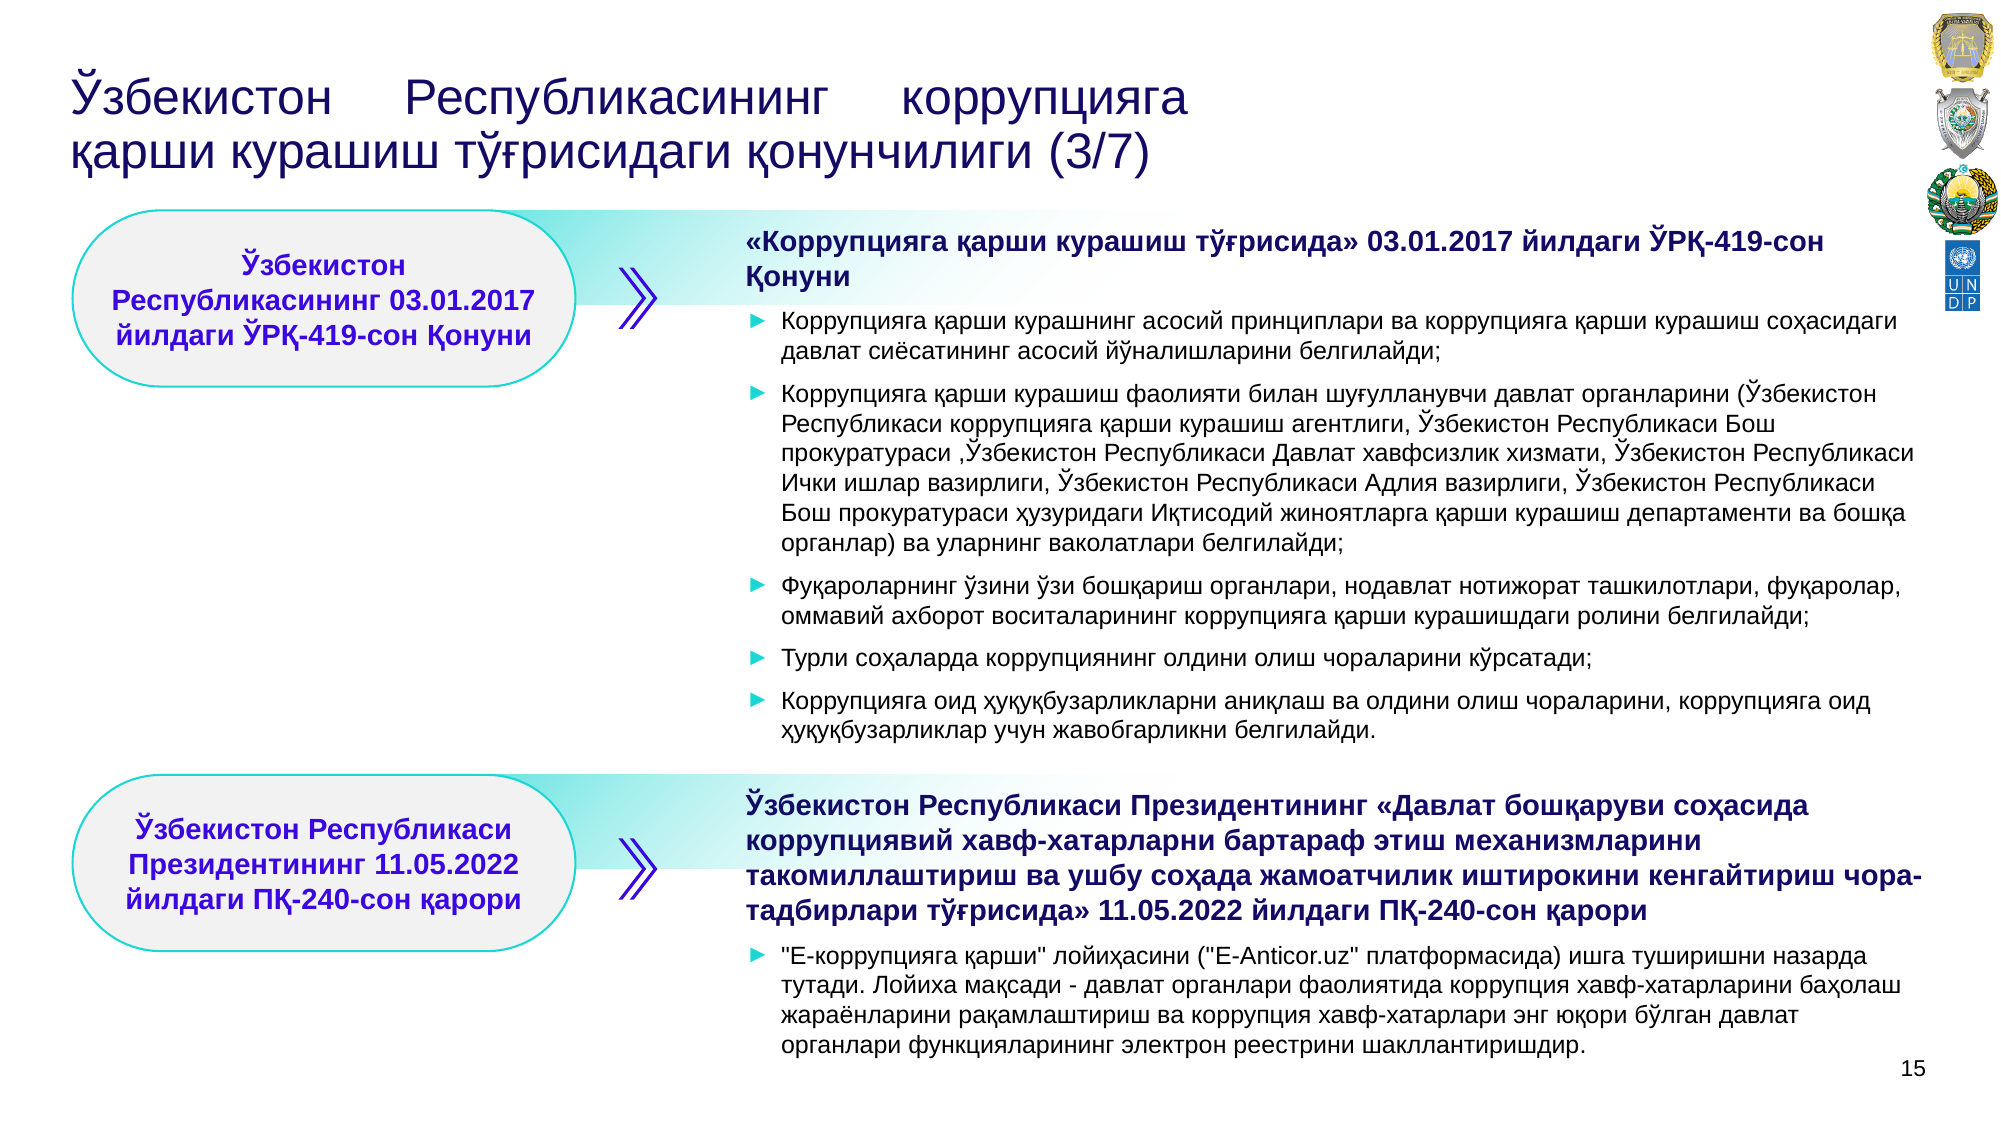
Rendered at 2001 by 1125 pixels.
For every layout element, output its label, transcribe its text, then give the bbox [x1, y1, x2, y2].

picture [1930, 12, 1995, 83]
text_box Ўзбекистон Республикасининг 03.01.2017 йилдаги ЎРҚ-419-сон Қонуни [71, 209, 577, 388]
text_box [618, 267, 658, 329]
text_box Ўзбекистон Республикаси Президентининг «Давлат бошқаруви соҳасида коррупциявий хавф-хатарларни бартараф этиш механизмларини такомиллаштириш ва ушбу соҳада жамоатчилик иштирокини кенгайтириш чора-тадбирлари тўғрисида» 11.05.2022 йилдаги ПҚ-240-сон қарори "Е-коррупцияга қарши" лойиҳасини ("E-Anticor.uz" платформасида) ишга туширишни назарда тутади. Лойиха мақсади - давлат органлари фаолиятида коррупция хавф-хатарларини баҳолаш жараёнларини рақамлаштириш ва коррупция хавф-хатарлари энг юқори бўлган давлат органлари функцияларининг электрон реестрини шакллантиришдир. [745, 774, 1928, 1059]
text_box Ўзбекистон Республикаси Президентининг 11.05.2022 йилдаги ПҚ-240-сон қарори [71, 773, 577, 953]
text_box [618, 838, 658, 900]
text_box [499, 209, 1928, 305]
picture [1935, 88, 1990, 159]
text_box «Коррупцияга қарши курашиш тўғрисида» 03.01.2017 йилдаги ЎРҚ-419-сон Қонуни Коррупцияга қарши курашнинг асосий принциплари ва коррупцияга қарши курашиш соҳасидаги давлат сиёсатининг асосий йўналишларини белгилайди; Коррупцияга қарши курашиш фаолияти билан шуғулланувчи давлат органларини (Ўзбекистон Республикаси коррупцияга қарши курашиш агентлиги, Ўзбекистон Республикаси Бош прокуратураси ,Ўзбекистон Республикаси Давлат хавфсизлик хизмати, Ўзбекистон Республикаси Ички ишлар вазирлиги, Ўзбекистон Республикаси Адлия вазирлиги, Ўзбекистон Республикаси Бош прокуратураси ҳузуридаги Иқтисодий жиноятларга қарши курашиш департаменти ва бошқа органлар) ва уларнинг ваколатлари белгилайди; Фуқароларнинг ўзини ўзи бошқариш органлари, нодавлат нотижорат ташкилотлари, фуқаролар, оммавий ахборот воситаларининг коррупцияга қарши курашишдаги ролини белгилайди; Турли соҳаларда коррупциянинг олдини олиш чораларини кўрсатади; Коррупцияга оид ҳуқуқбузарликларни аниқлаш ва олдини олиш чораларини, коррупцияга оид ҳуқуқбузарликлар учун жавобгарликни белгилайди. [745, 210, 1928, 744]
picture [1945, 240, 1980, 311]
text_box [502, 774, 745, 870]
picture [1927, 164, 1998, 235]
title Ўзбекистон Республикасининг коррупцияга қарши курашиш тўғрисидаги қонунчилиги (3/7) [70, 71, 1189, 144]
